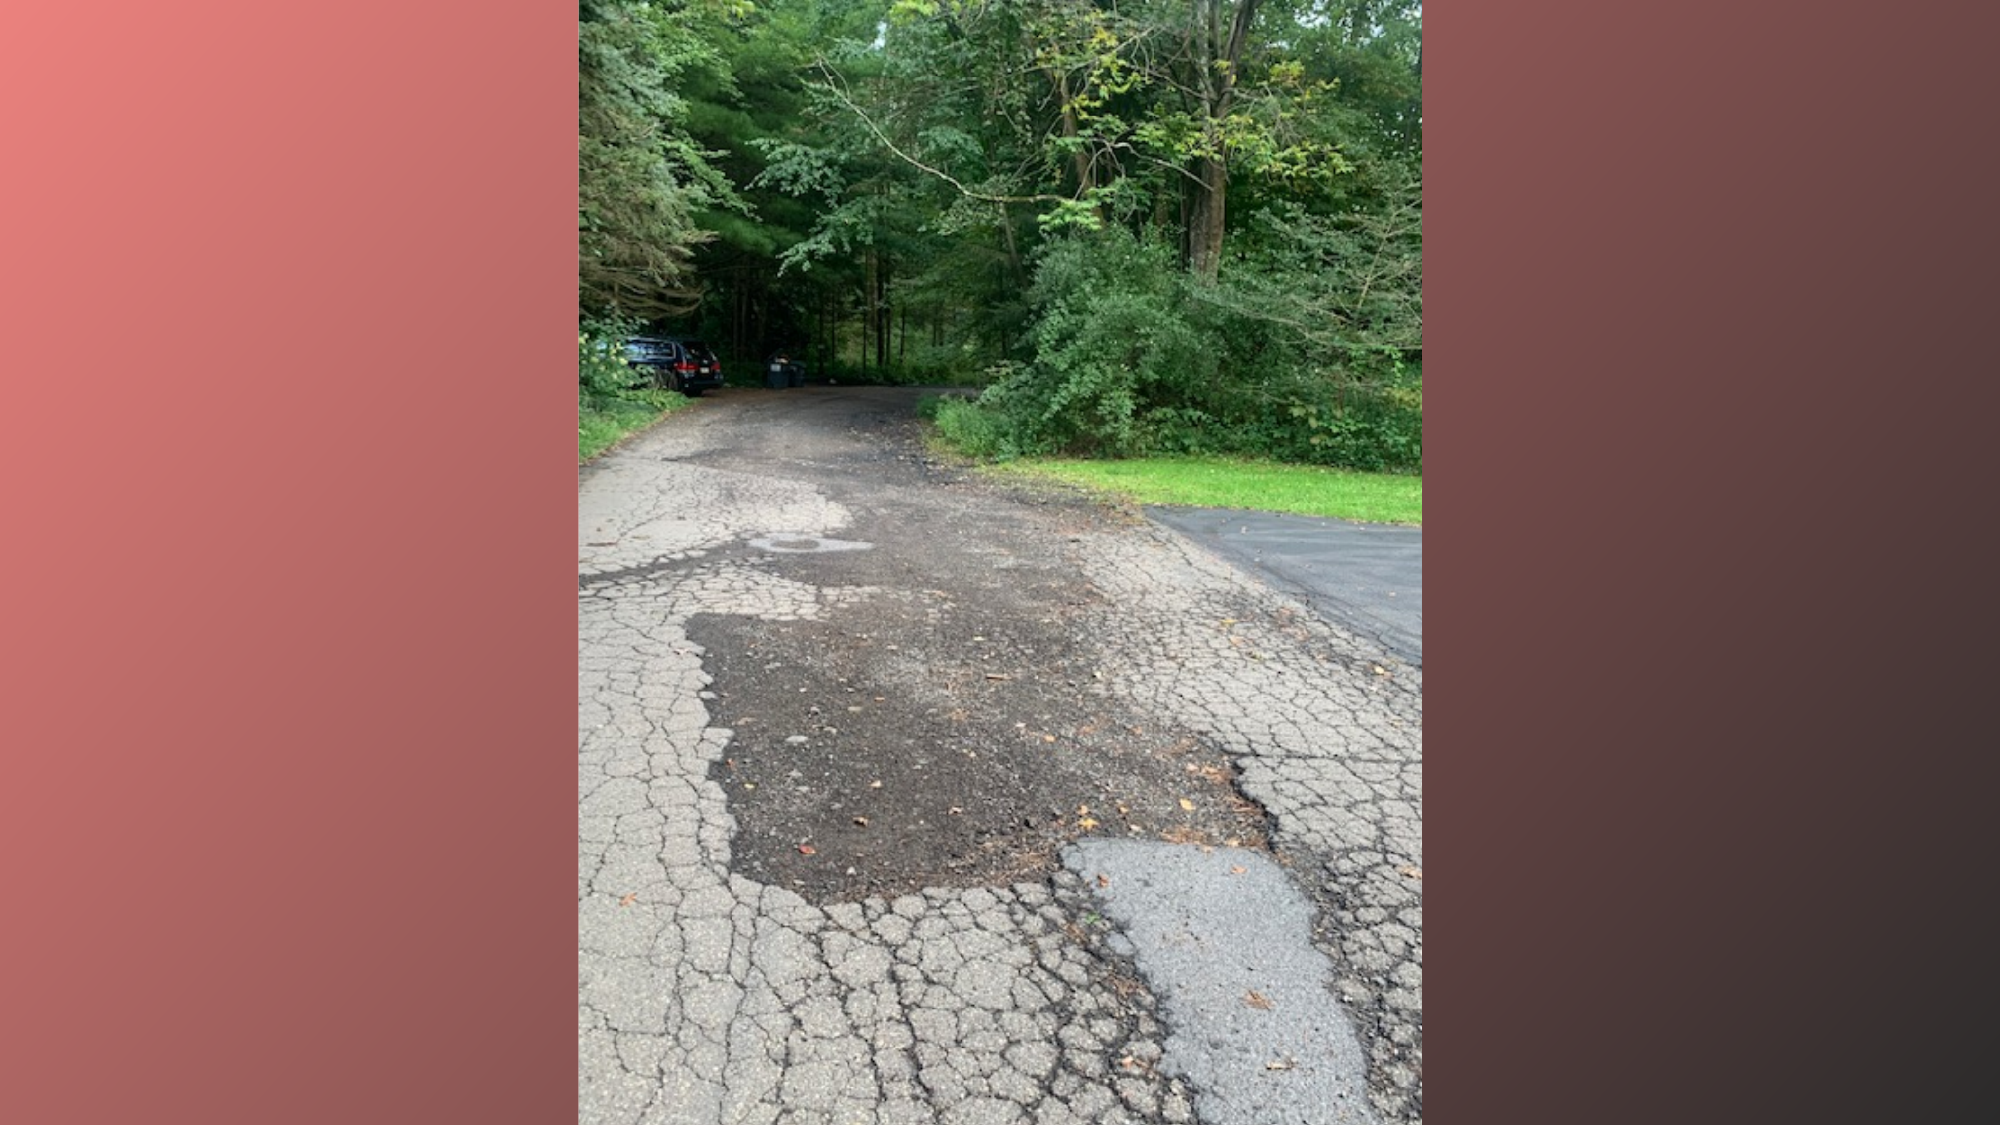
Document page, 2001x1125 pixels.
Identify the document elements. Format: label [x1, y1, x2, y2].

picture [437, 1, 1563, 1124]
